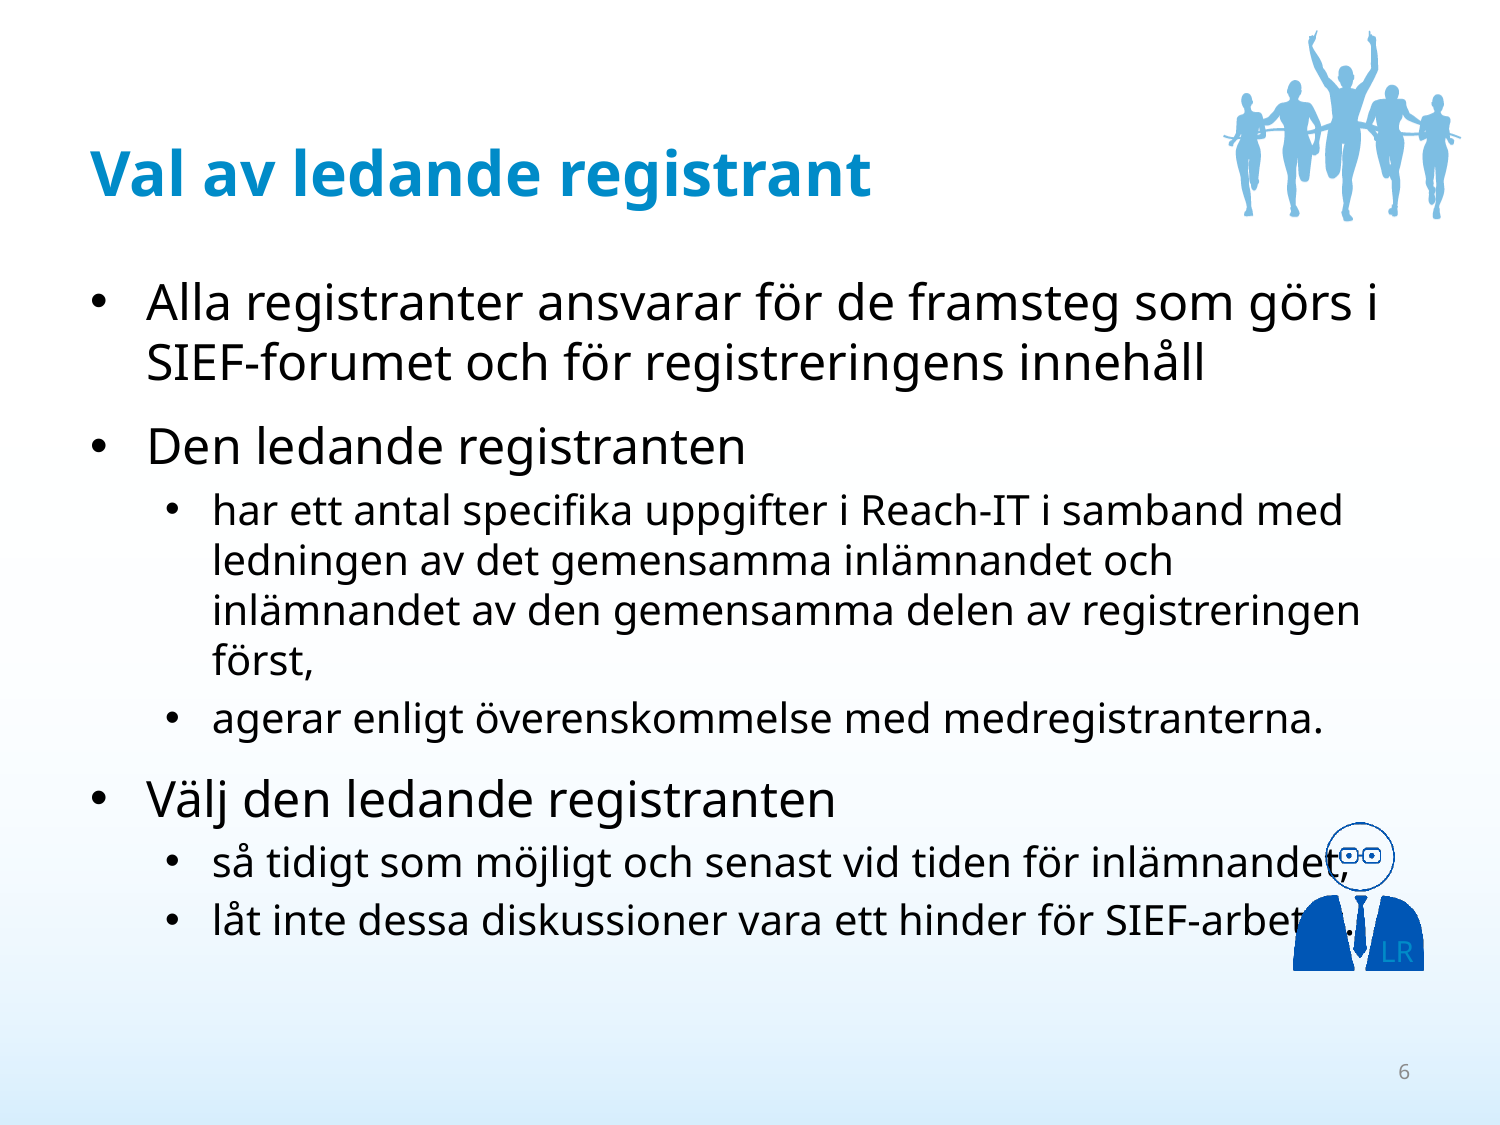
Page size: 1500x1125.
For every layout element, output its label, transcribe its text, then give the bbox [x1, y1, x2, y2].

picture [0, 0, 1500, 1125]
list Alla registranter ansvarar för de framsteg som görs i SIEF-forumet och för registreringens innehåll Den ledande registranten har ett antal specifika uppgifter i Reach-IT i samband med ledningen av det gemensamma inlämnandet och inlämnandet av den gemensamma delen av registreringen först, agerar enligt överenskommelse med medregistranterna. Välj den ledande registranten så tidigt som möjligt och senast vid tiden för inlämnandet, låt inte dessa diskussioner vara ett hinder för SIEF-arbetet. [75, 262, 1425, 1043]
slide_number 6 [1074, 1043, 1425, 1103]
title Val av ledande registrant [75, 78, 1425, 262]
